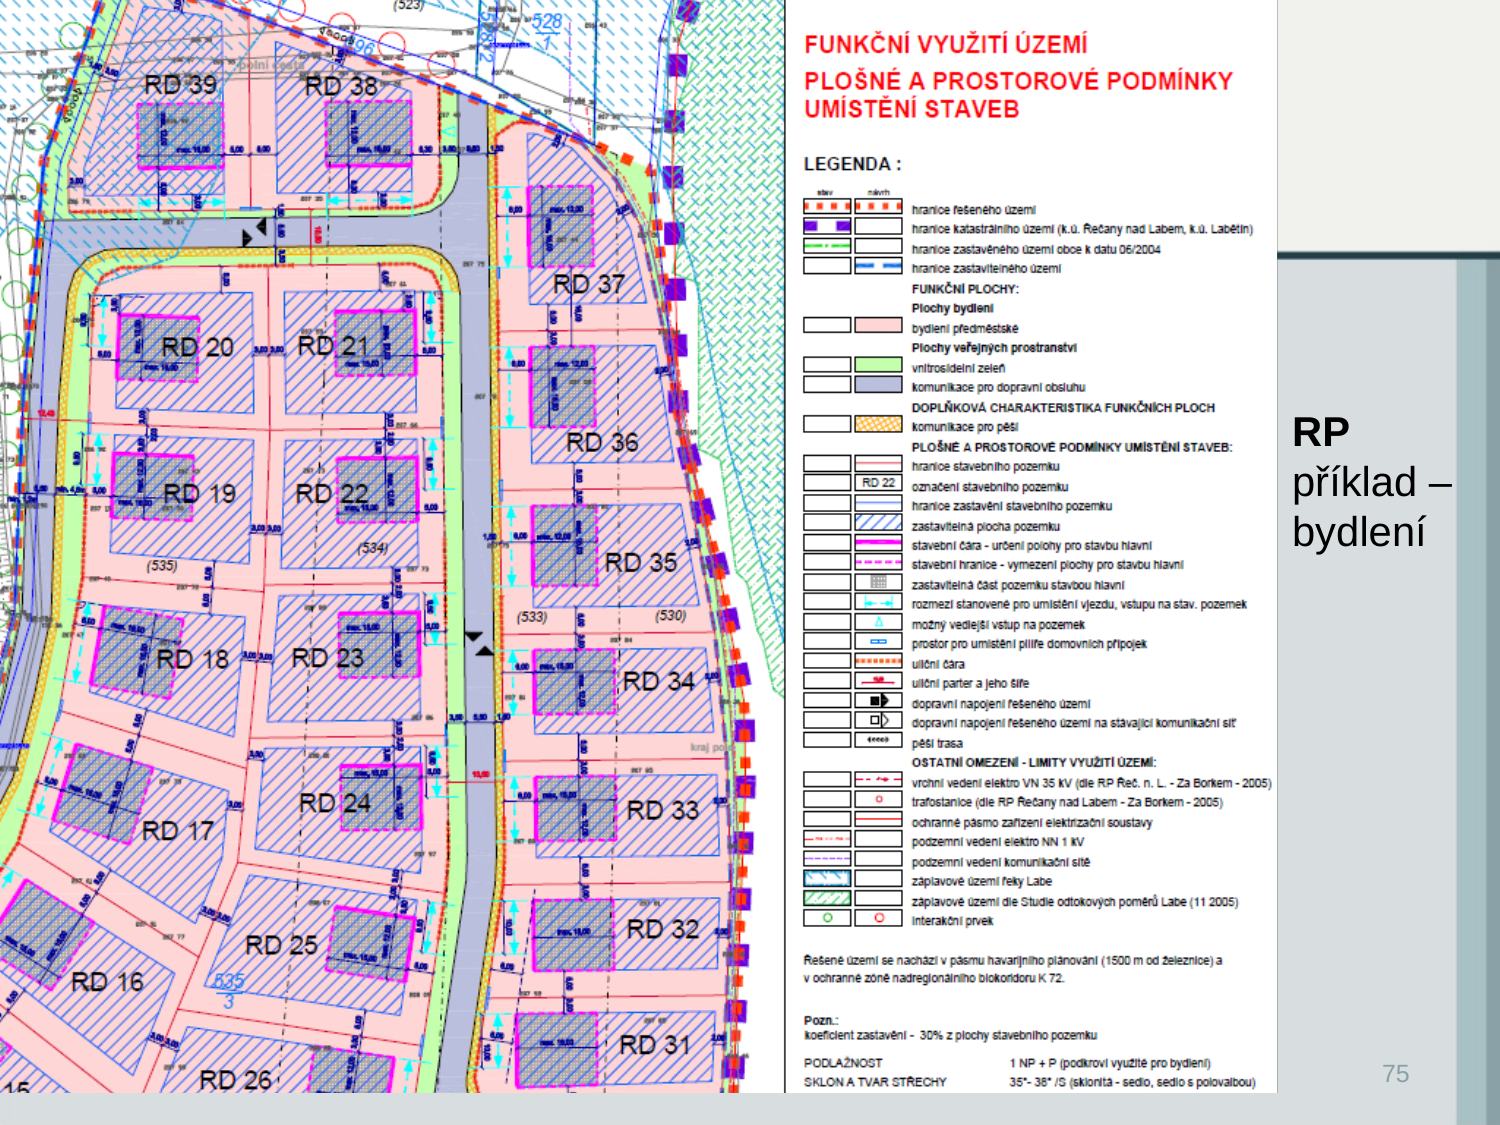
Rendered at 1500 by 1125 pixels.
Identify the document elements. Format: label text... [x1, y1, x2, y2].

text_box RP příklad – bydlení [1282, 397, 1477, 562]
picture [0, 0, 1500, 1125]
slide_number 75 [1275, 1042, 1425, 1102]
